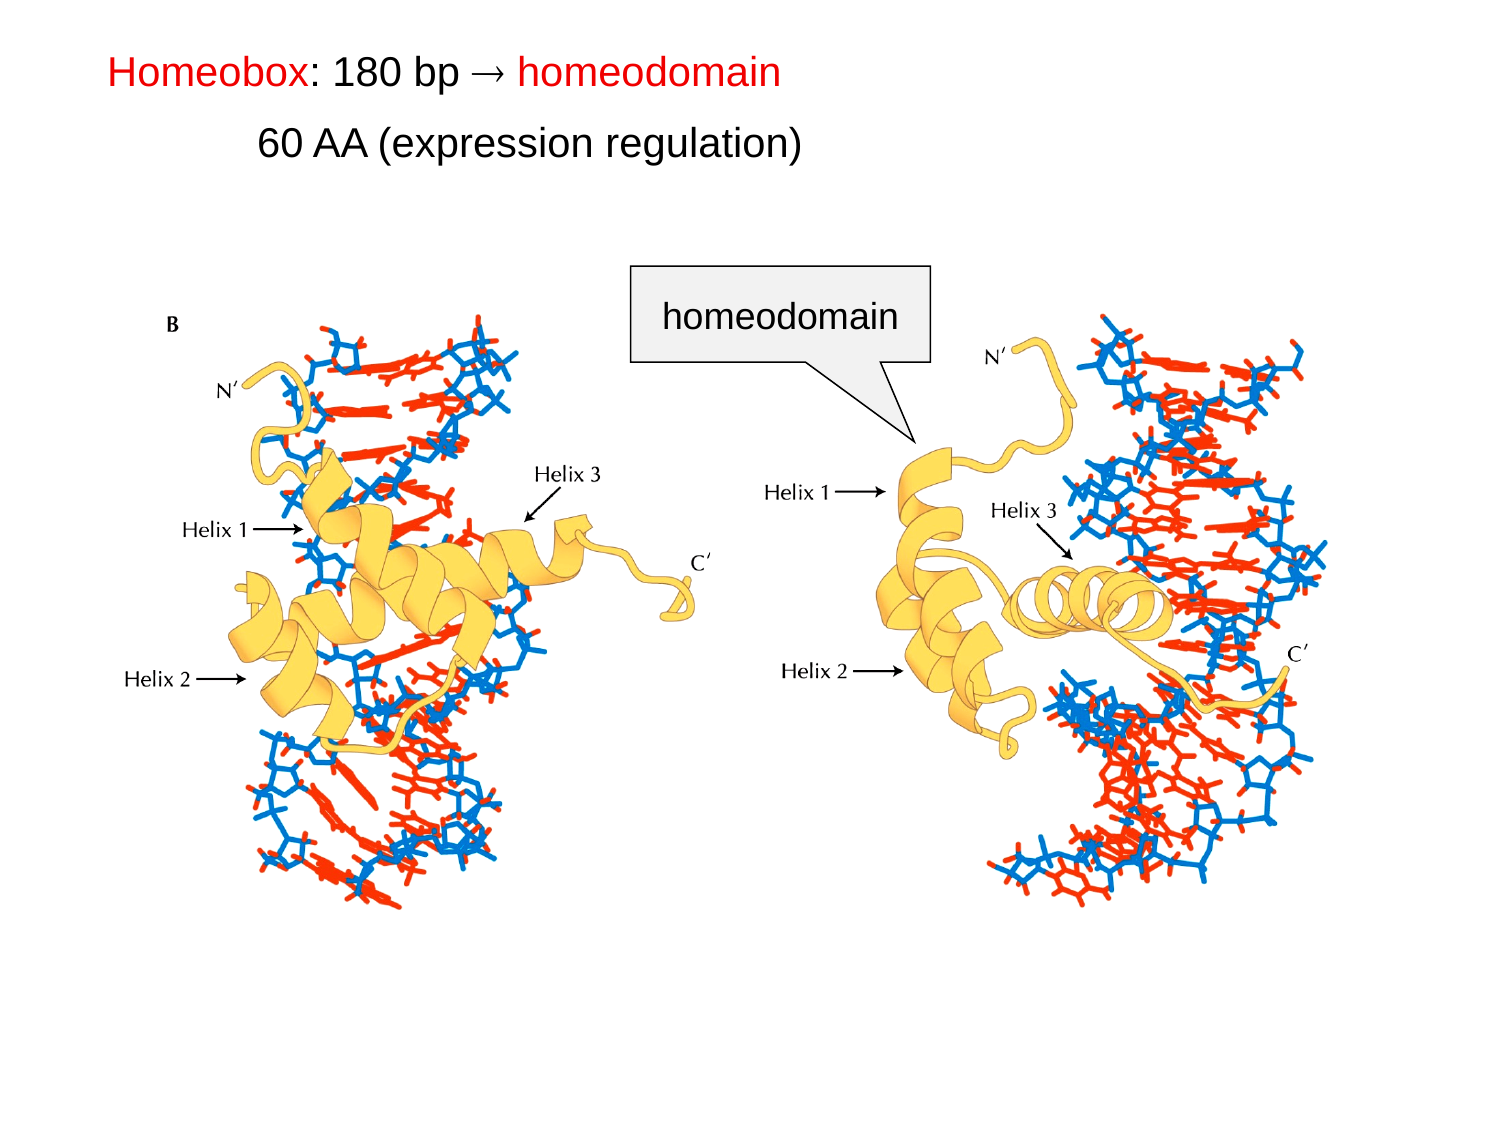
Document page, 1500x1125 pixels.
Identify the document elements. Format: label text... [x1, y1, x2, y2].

picture [100, 292, 1376, 917]
text_box homeodomain [630, 266, 931, 291]
text_box Homeobox: 180 bp  homeodomain 60 AA (expression regulation) [92, 37, 819, 174]
